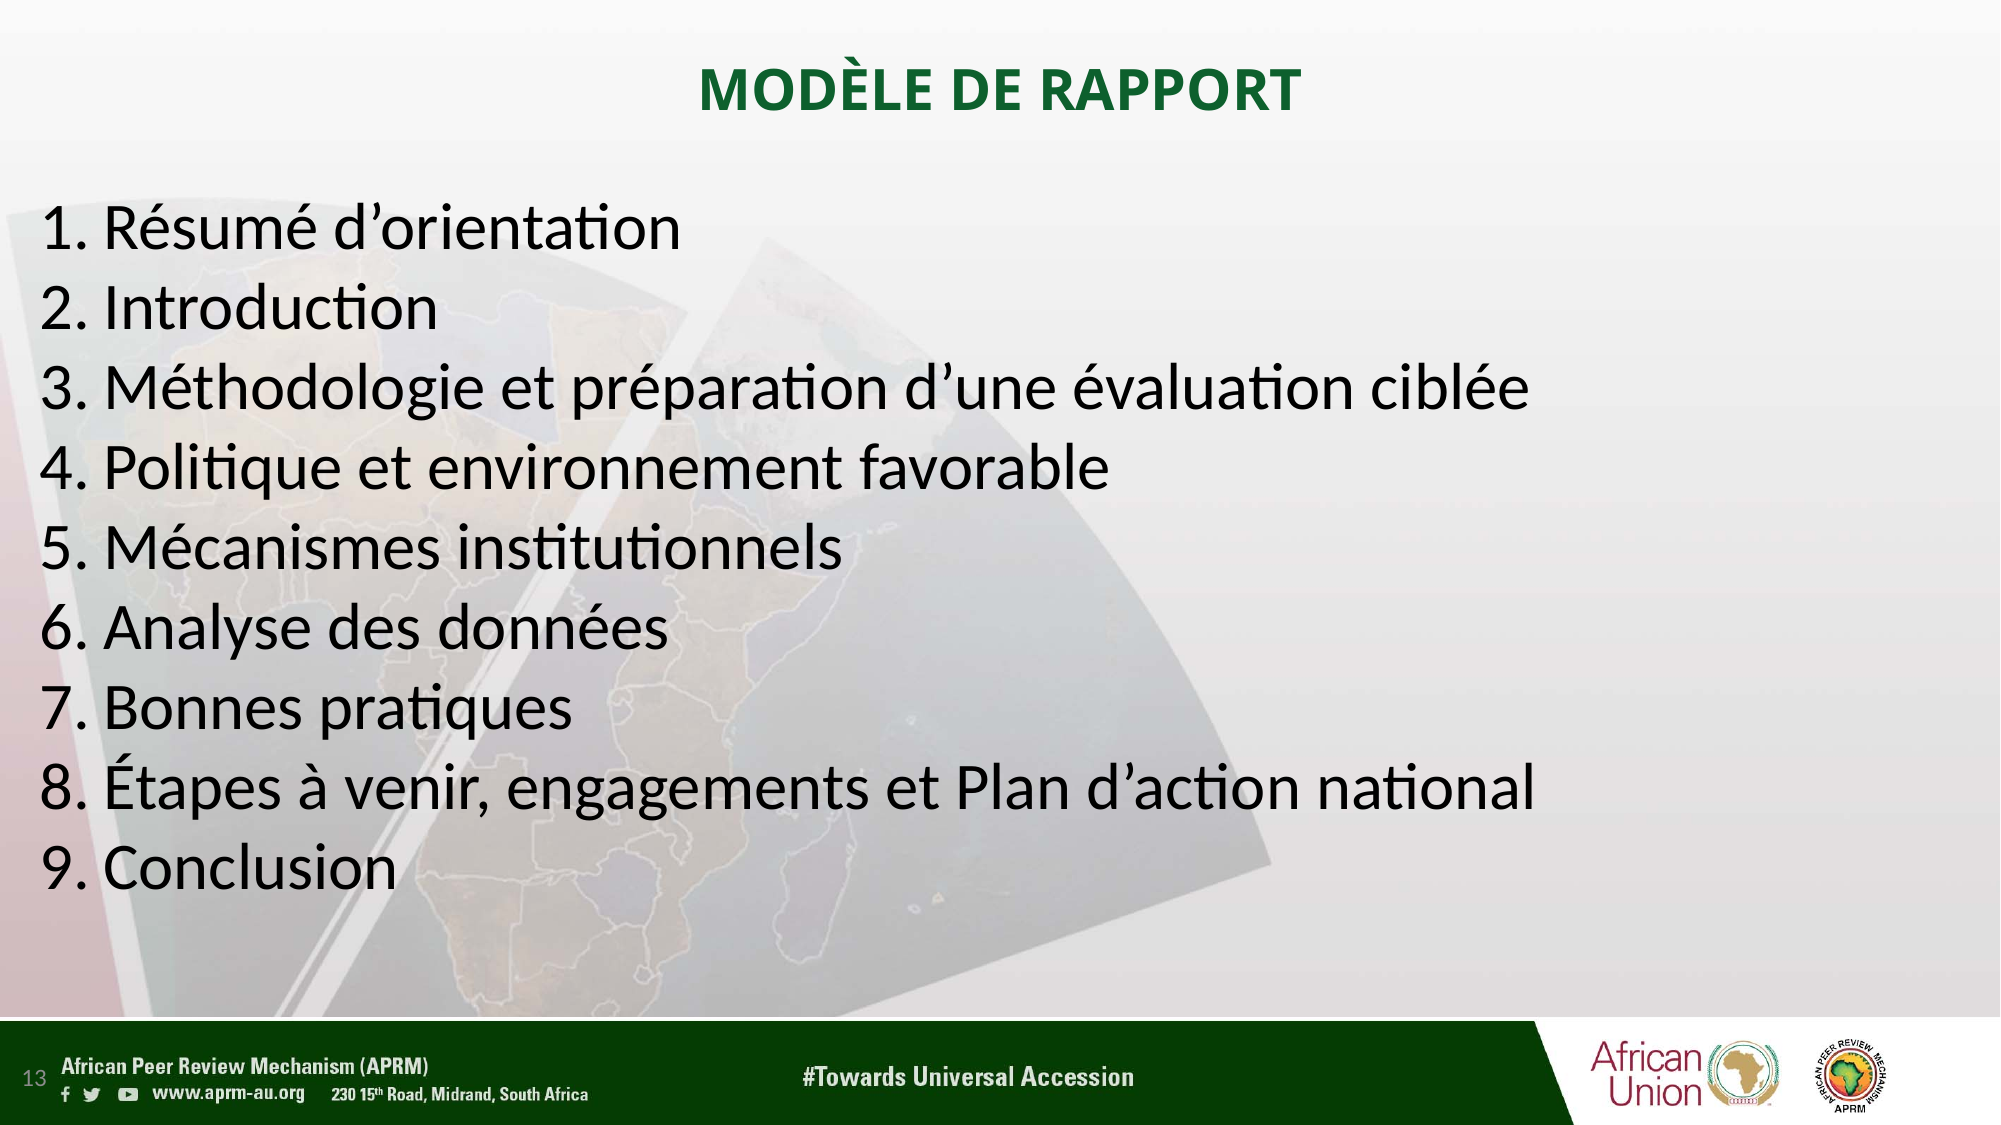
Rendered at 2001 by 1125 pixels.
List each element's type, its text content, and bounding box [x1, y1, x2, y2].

list Résumé d’orientation Introduction Méthodologie et préparation d’une évaluation ciblée Politique et environnement favorable Mécanismes institutionnels Analyse des données Bonnes pratiques Étapes à venir, engagements et Plan d’action national Conclusion [24, 174, 1963, 999]
picture [0, 0, 2001, 1125]
slide_number 13 [6, 1046, 474, 1107]
title MODÈLE DE RAPPORT [324, 0, 1675, 174]
